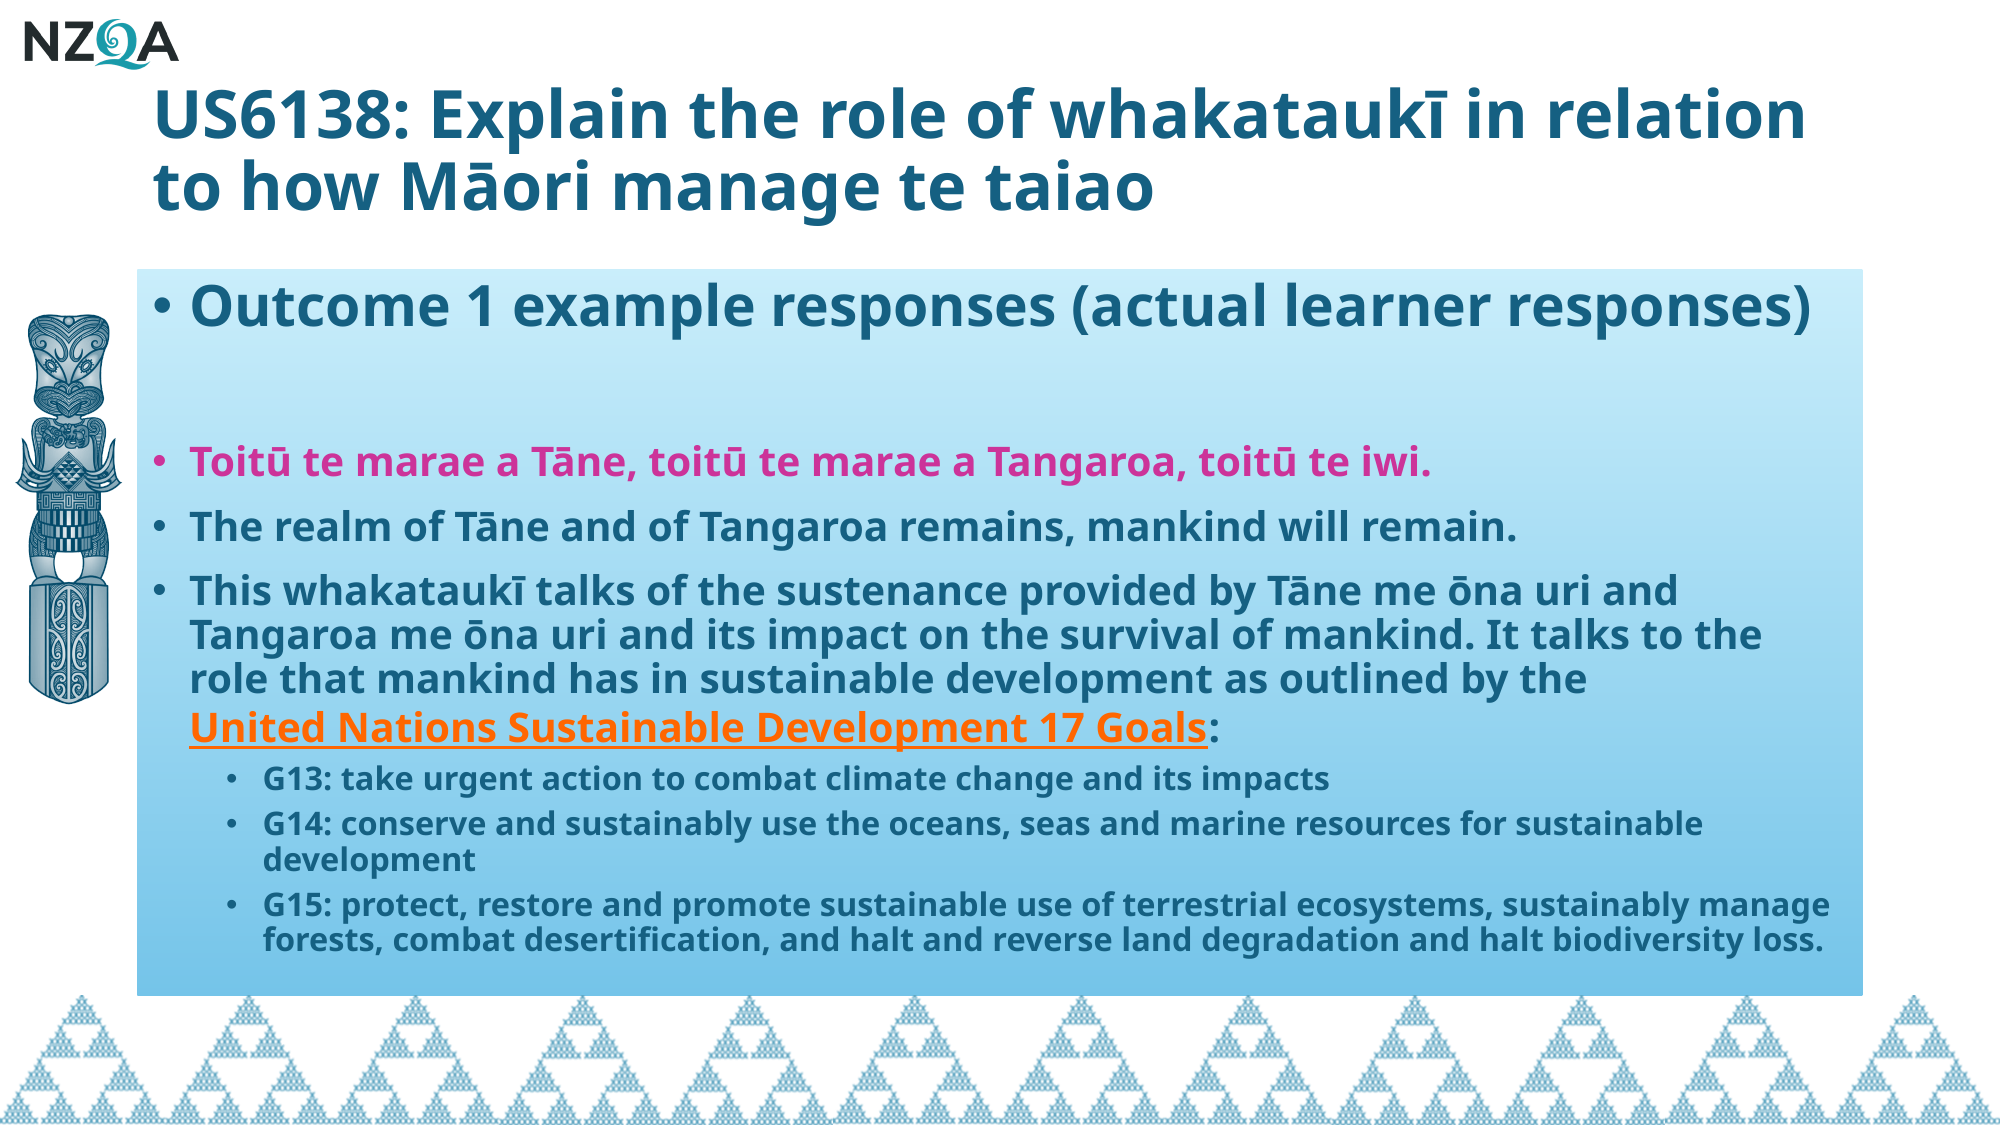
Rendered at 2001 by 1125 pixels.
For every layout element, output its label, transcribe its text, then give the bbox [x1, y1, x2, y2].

picture [17, 12, 186, 73]
list Outcome 1 example responses (actual learner responses) Toitū te marae a Tāne, toitū te marae a Tangaroa, toitū te iwi. The realm of Tāne and of Tangaroa remains, mankind will remain. This whakataukī talks of the sustenance provided by Tāne me ōna uri and Tangaroa me ōna uri and its impact on the survival of mankind. It talks to the role that mankind has in sustainable development as outlined by the United Nations Sustainable Development 17 Goals: G13: take urgent action to combat climate change and its impacts G14: conserve and sustainably use the oceans, seas and marine resources for sustainable development G15: protect, restore and promote sustainable use of terrestrial ecosystems, sustainably manage forests, combat desertification, and halt and reverse land degradation and halt biodiversity loss. [137, 269, 1863, 995]
picture [0, 995, 2000, 1125]
title US6138: Explain the role of whakataukī in relation to how Māori manage te taiao [137, 59, 1863, 246]
picture [0, 298, 218, 719]
